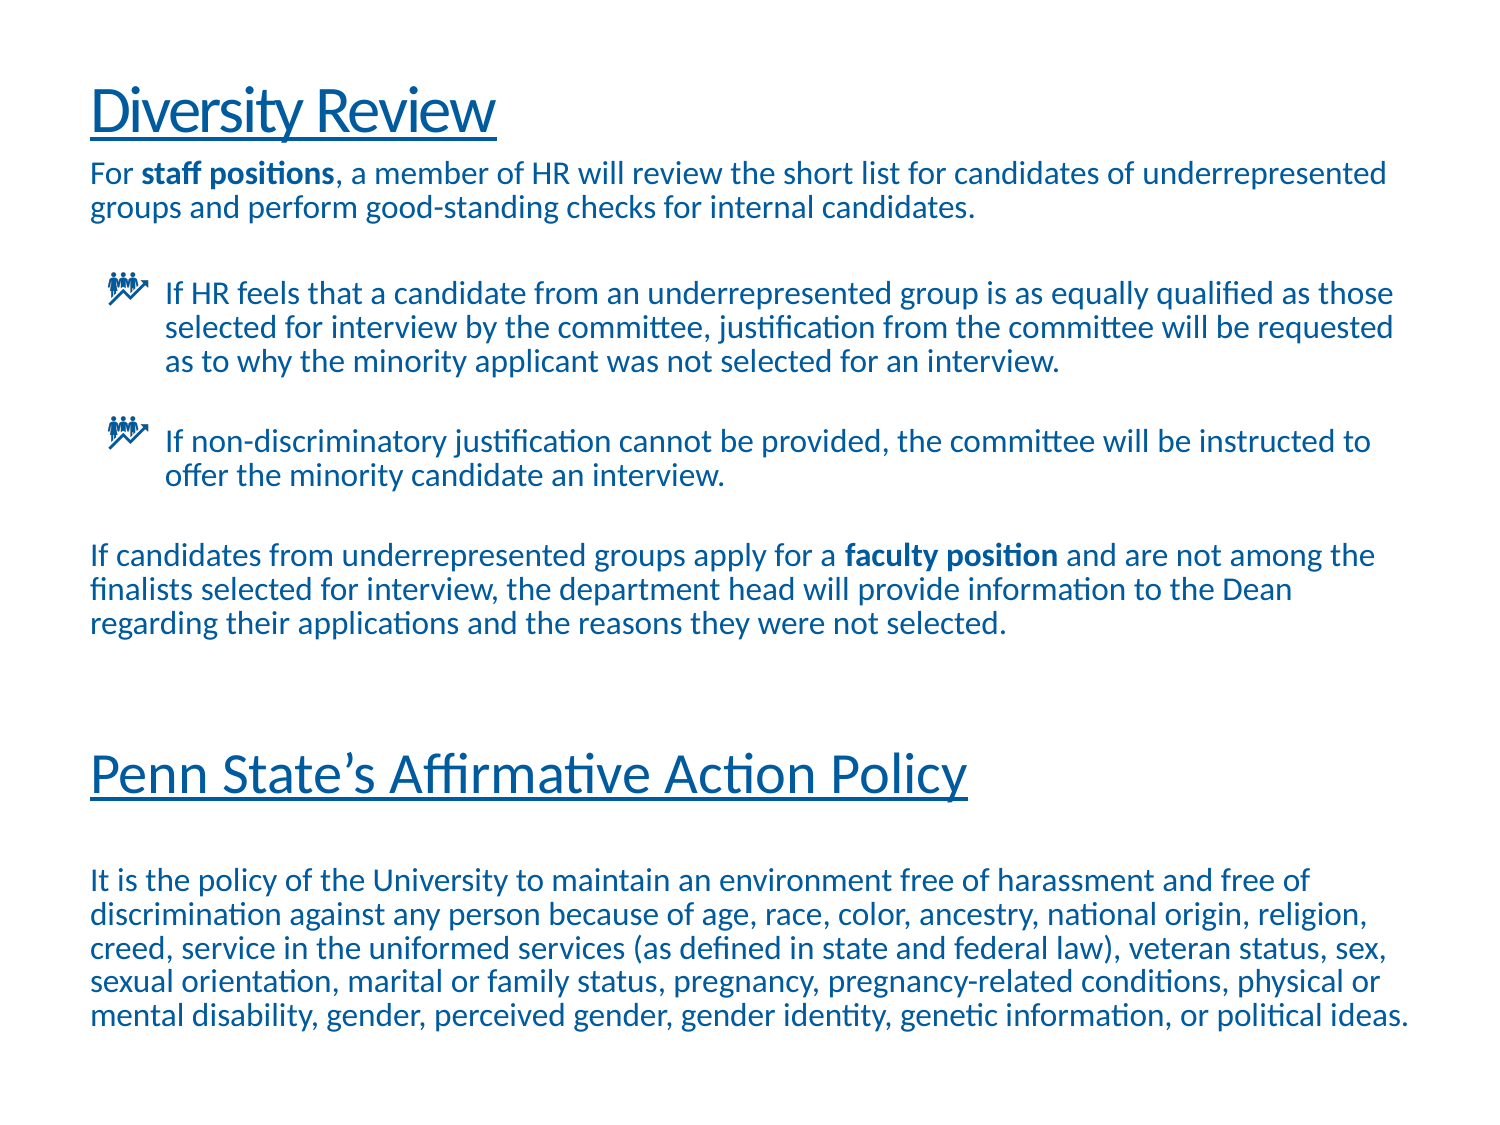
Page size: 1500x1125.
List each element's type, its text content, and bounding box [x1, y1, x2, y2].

title Diversity Review [75, 58, 1401, 149]
picture [105, 265, 151, 311]
list For staff positions, a member of HR will review the short list for candidates of underrepresented groups and perform good-standing checks for internal candidates. If HR feels that a candidate from an underrepresented group is as equally qualified as those selected for interview by the committee, justification from the committee will be requested as to why the minority applicant was not selected for an interview. If non-discriminatory justification cannot be provided, the committee will be instructed to offer the minority candidate an interview. If candidates from underrepresented groups apply for a faculty position and are not among the finalists selected for interview, the department head will provide information to the Dean regarding their applications and the reasons they were not selected. Penn State’s Affirmative Action Policy It is the policy of the University to maintain an environment free of harassment and free of discrimination against any person because of age, race, color, ancestry, national origin, religion, creed, service in the uniformed services (as defined in state and federal law), veteran status, sex, sexual orientation, marital or family status, pregnancy, pregnancy-related conditions, physical or mental disability, gender, perceived gender, gender identity, genetic information, or political ideas. [75, 149, 1445, 1063]
picture [105, 409, 151, 455]
